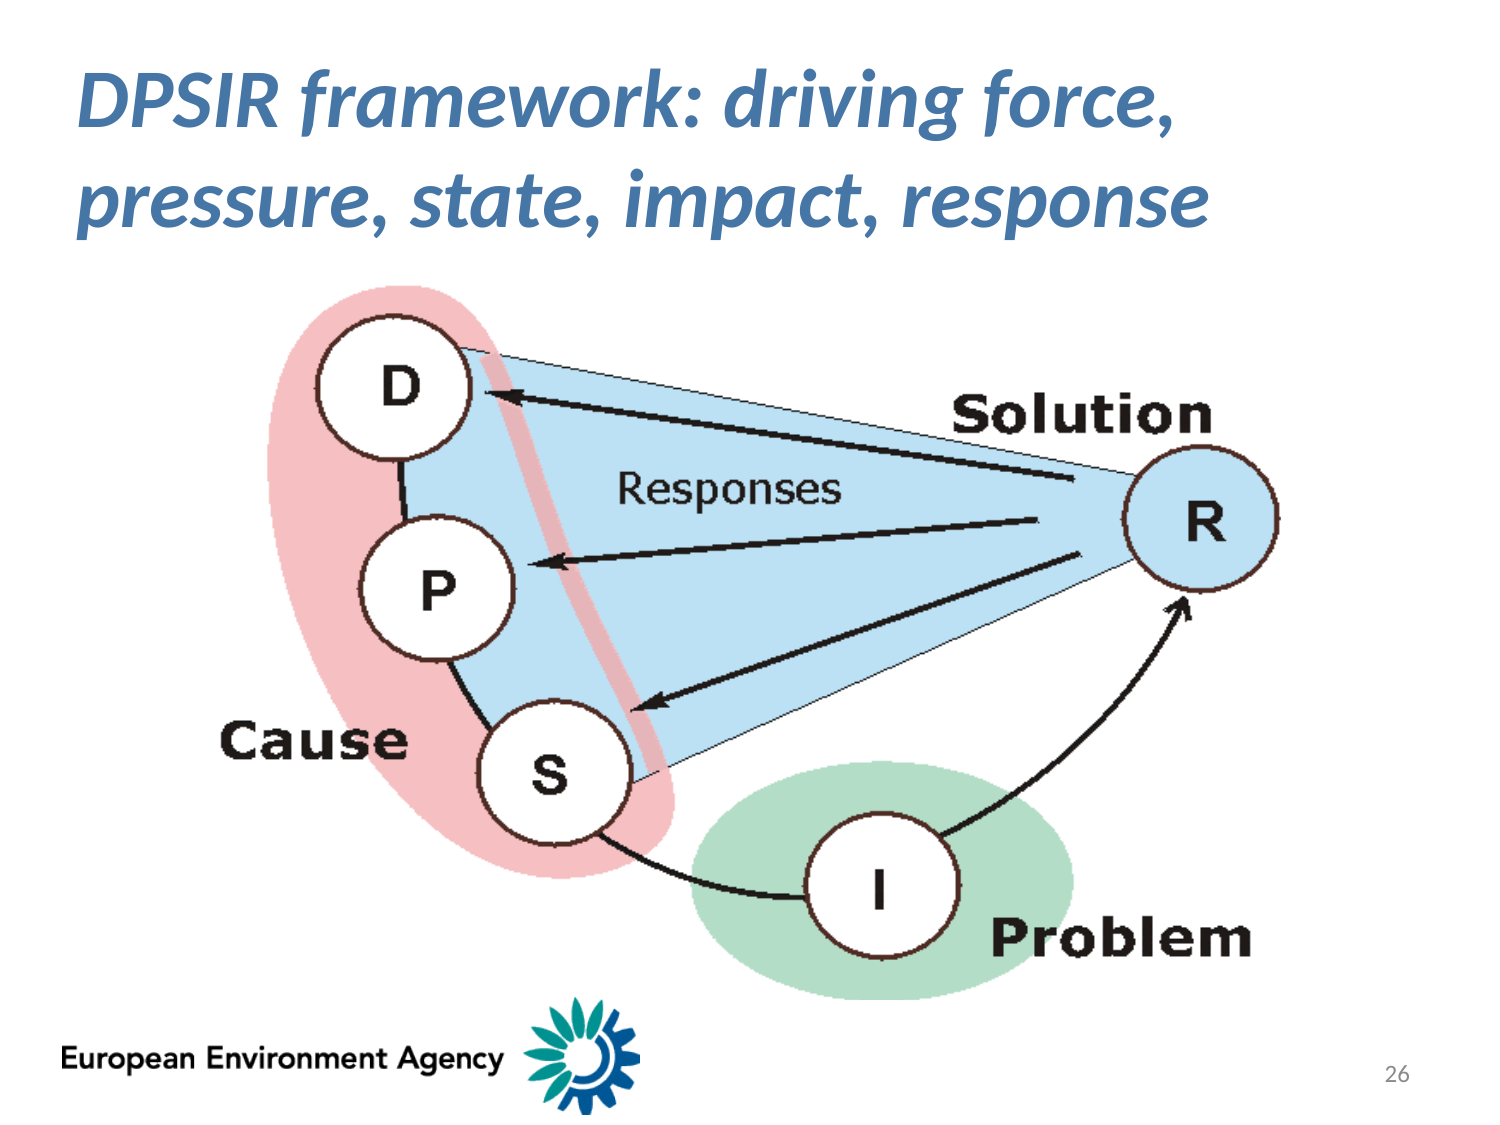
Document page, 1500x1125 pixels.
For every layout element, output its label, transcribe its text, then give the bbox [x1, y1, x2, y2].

text_box DPSIR framework: driving force, pressure, state, impact, response [61, 36, 1409, 252]
slide_number 26 [1074, 1042, 1425, 1103]
picture [61, 249, 1282, 1115]
